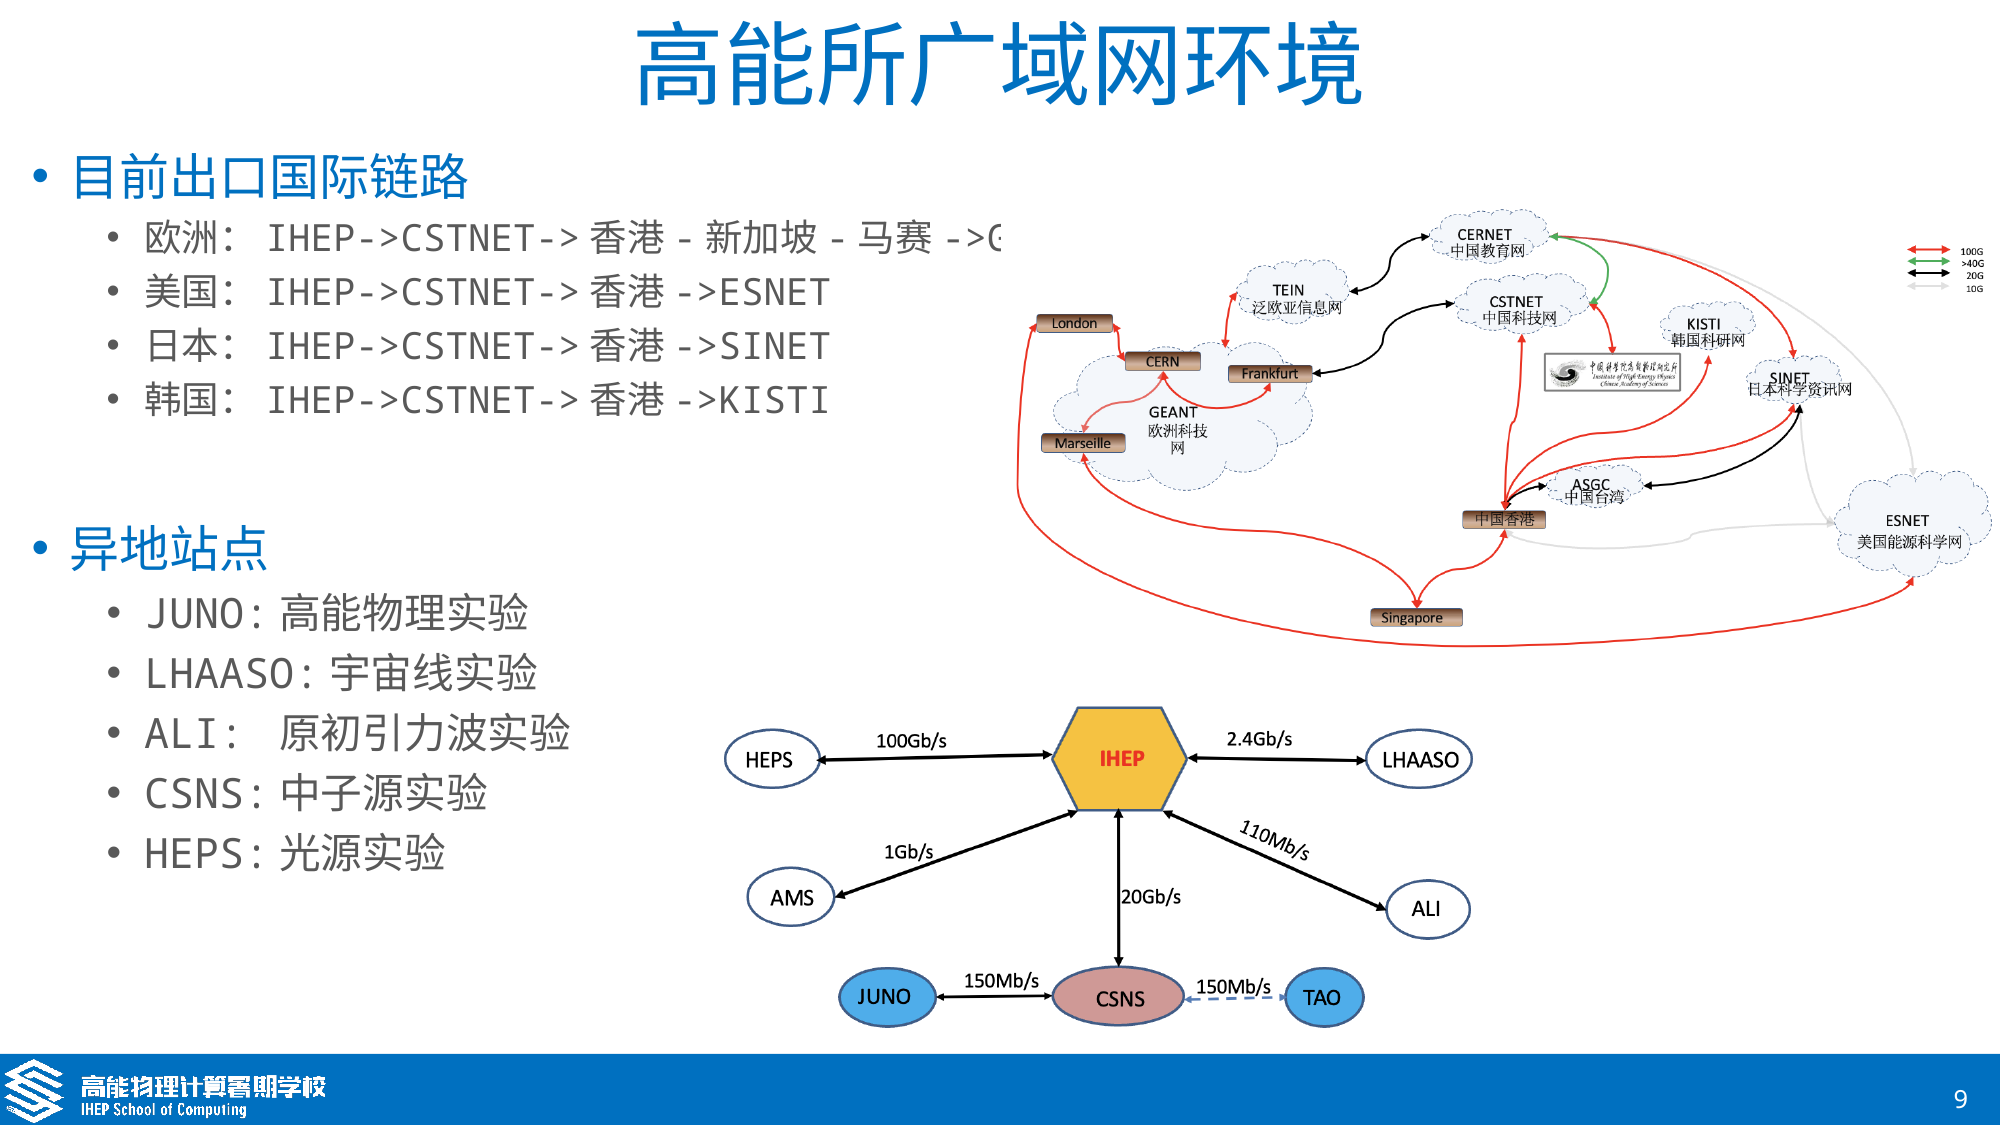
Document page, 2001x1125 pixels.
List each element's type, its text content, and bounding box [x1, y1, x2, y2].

picture [1001, 207, 2000, 655]
picture [0, 1056, 331, 1125]
list 目前出口国际链路 欧洲：IHEP->CSTNET->香港-新加坡-马赛->GEANT 美国：IHEP->CSTNET->香港->ESNET 日本：IHEP->CSTNET->香港->SINET 韩国：IHEP->CSTNET->香港->KISTI 异地站点 JUNO:高能物理实验 LHAASO:宇宙线实验 ALI: 原初引力波实验 CSNS:中子源实验 HEPS:光源实验 [16, 125, 1986, 1076]
title 高能所广域网环境 [137, 12, 1863, 125]
picture [711, 701, 1480, 1030]
slide_number 9 [1550, 1075, 1984, 1125]
